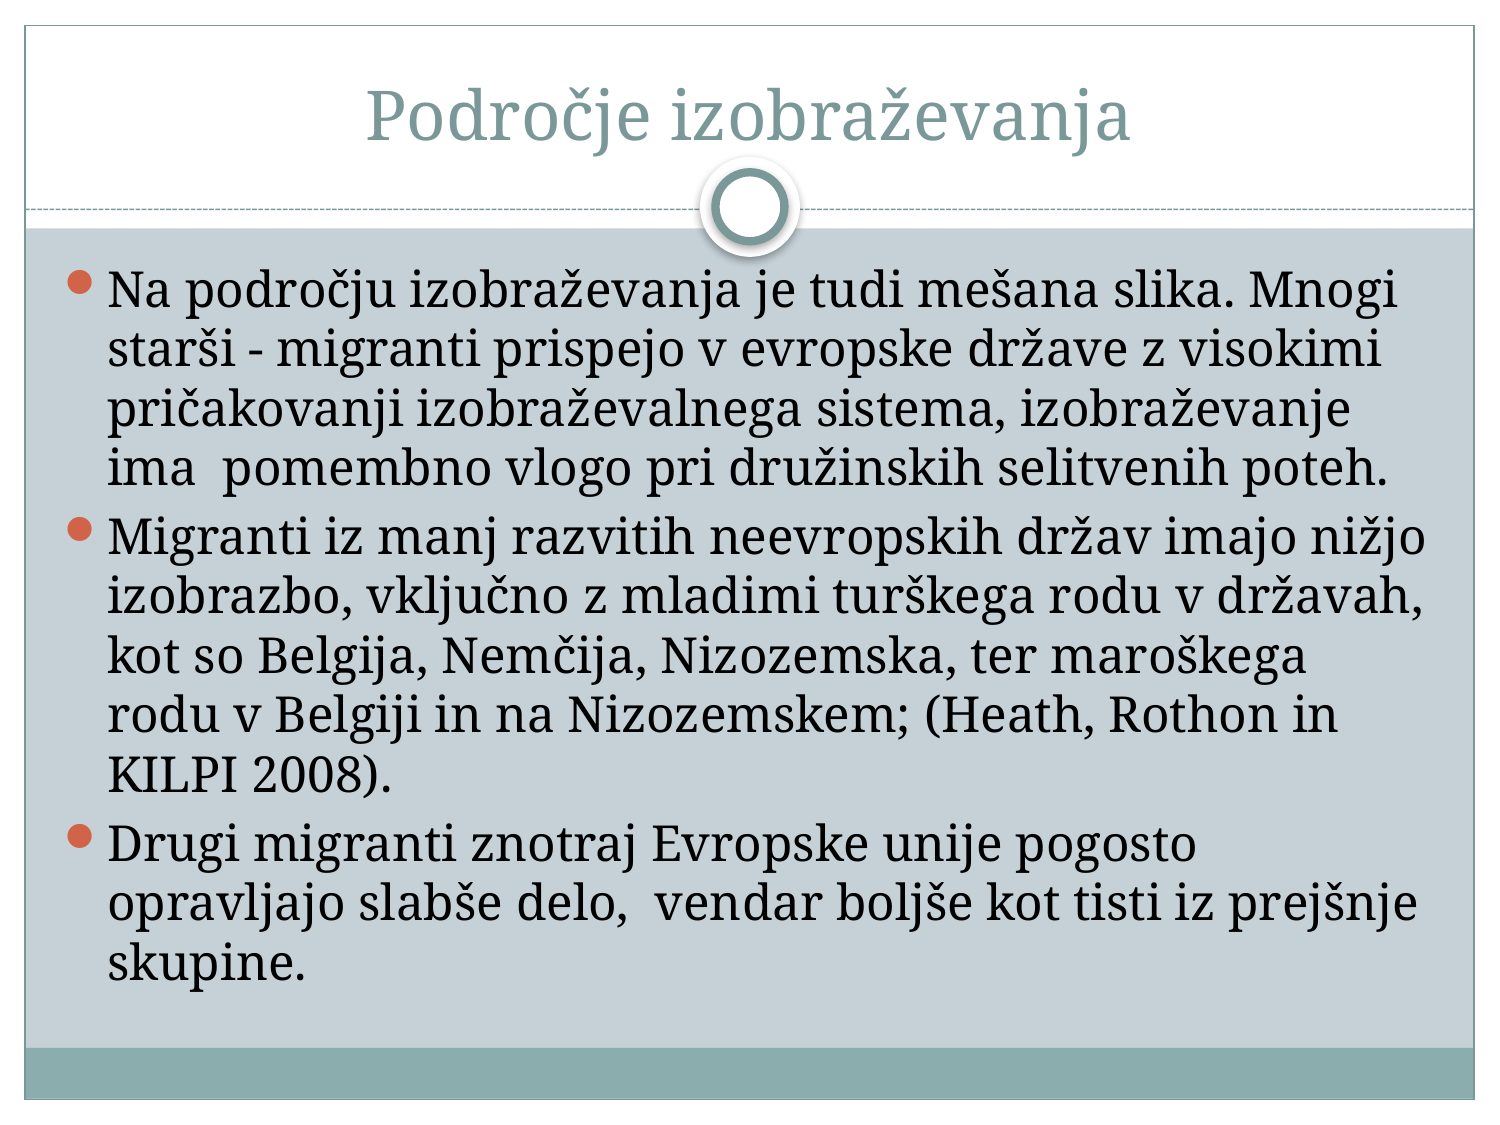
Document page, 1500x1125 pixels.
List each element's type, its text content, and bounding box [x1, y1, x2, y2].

list Na področju izobraževanja je tudi mešana slika. Mnogi starši - migranti prispejo v evropske države z visokimi pričakovanji izobraževalnega sistema, izobraževanje ima pomembno vlogo pri družinskih selitvenih poteh. Migranti iz manj razvitih neevropskih držav imajo nižjo izobrazbo, vključno z mladimi turškega rodu v državah, kot so Belgija, Nemčija, Nizozemska, ter maroškega rodu v Belgiji in na Nizozemskem; (Heath, Rothon in KILPI 2008). Drugi migranti znotraj Evropske unije pogosto opravljajo slabše delo, vendar boljše kot tisti iz prejšnje skupine. [49, 250, 1445, 1001]
title Področje izobraževanja [49, 37, 1450, 162]
